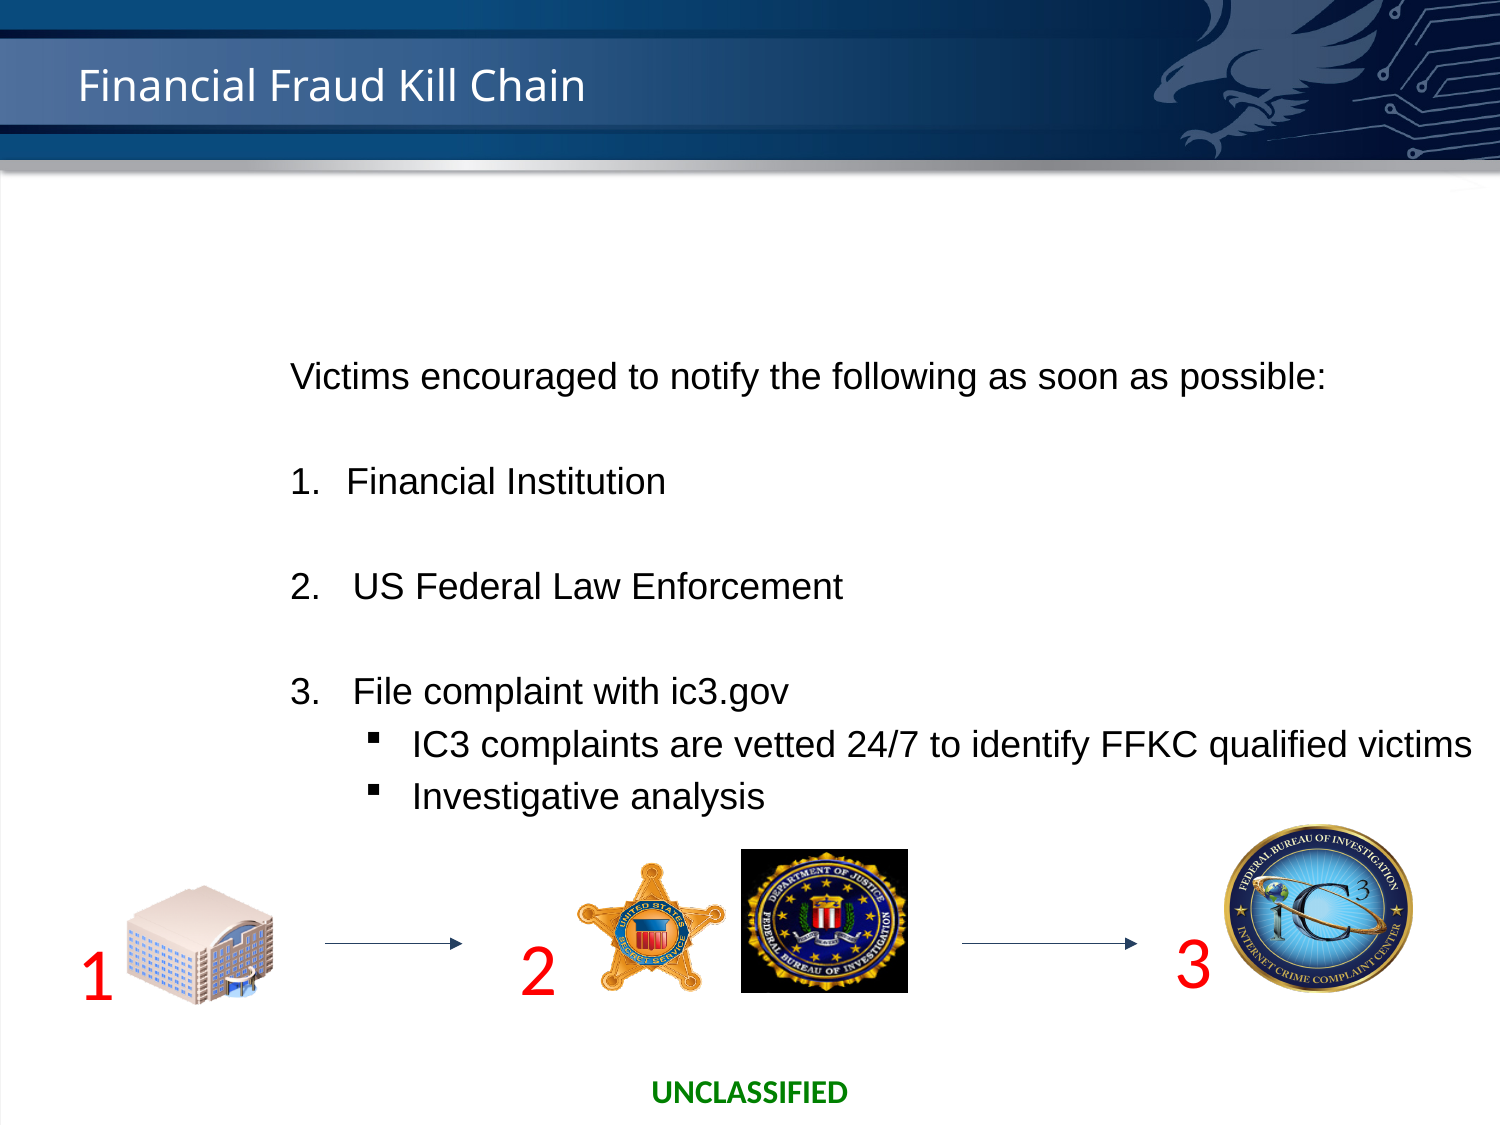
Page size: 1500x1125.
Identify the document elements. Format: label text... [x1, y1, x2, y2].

title Financial Fraud Kill Chain [62, 50, 1450, 118]
text_box 1 [62, 917, 125, 1023]
list Victims encouraged to notify the following as soon as possible: Financial Institution 2. US Federal Law Enforcement 3. File complaint with ic3.gov IC3 complaints are vetted 24/7 to identify FFKC qualified victims Investigative analysis [275, 292, 1500, 886]
picture [0, 0, 1500, 1125]
text_box 2 [423, 912, 654, 1018]
text_box 3 [1117, 906, 1271, 1011]
